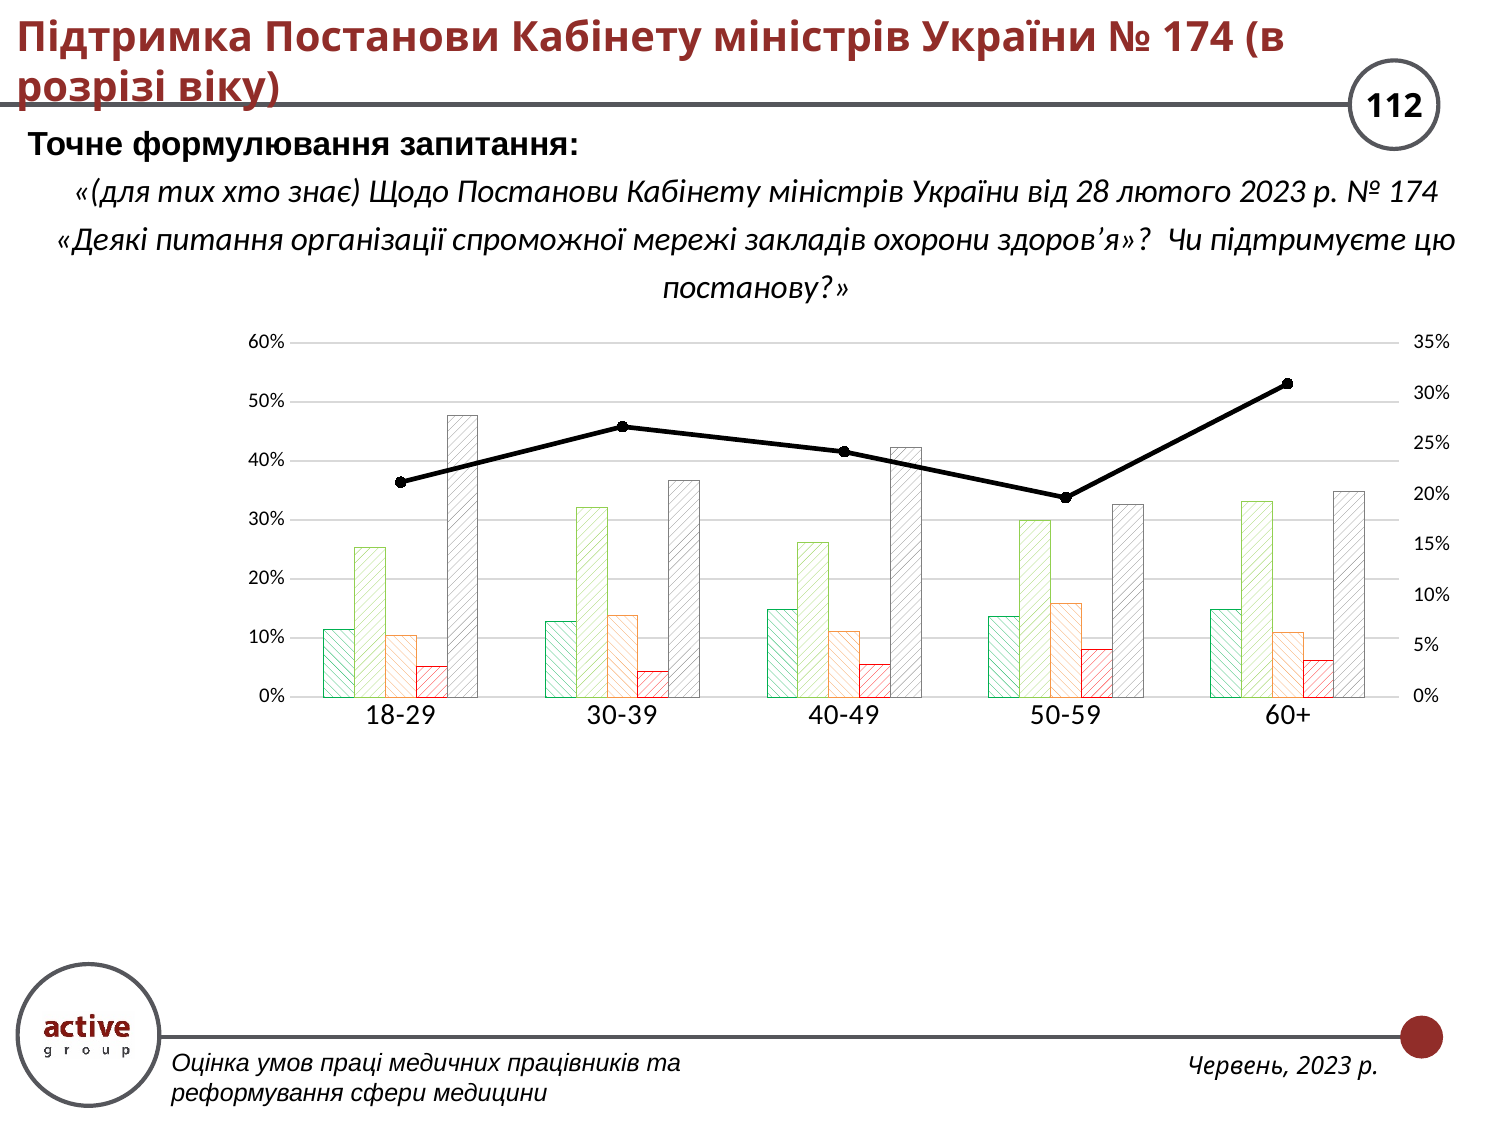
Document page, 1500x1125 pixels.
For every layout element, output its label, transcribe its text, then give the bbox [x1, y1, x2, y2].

picture [42, 1011, 135, 1059]
chart [0, 315, 1459, 918]
text_box Точне формулювання запитання: «(для тих хто знає) Щодо Постанови Кабінету міністрів України від 28 лютого 2023 р. № 174 «Деякі питання організації спроможної мережі закладів охорони здоров’я»? Чи підтримуєте цю постанову?» [12, 106, 1500, 313]
title Підтримка Постанови Кабінету міністрів України № 174 (в розрізі віку) [0, 18, 1337, 100]
